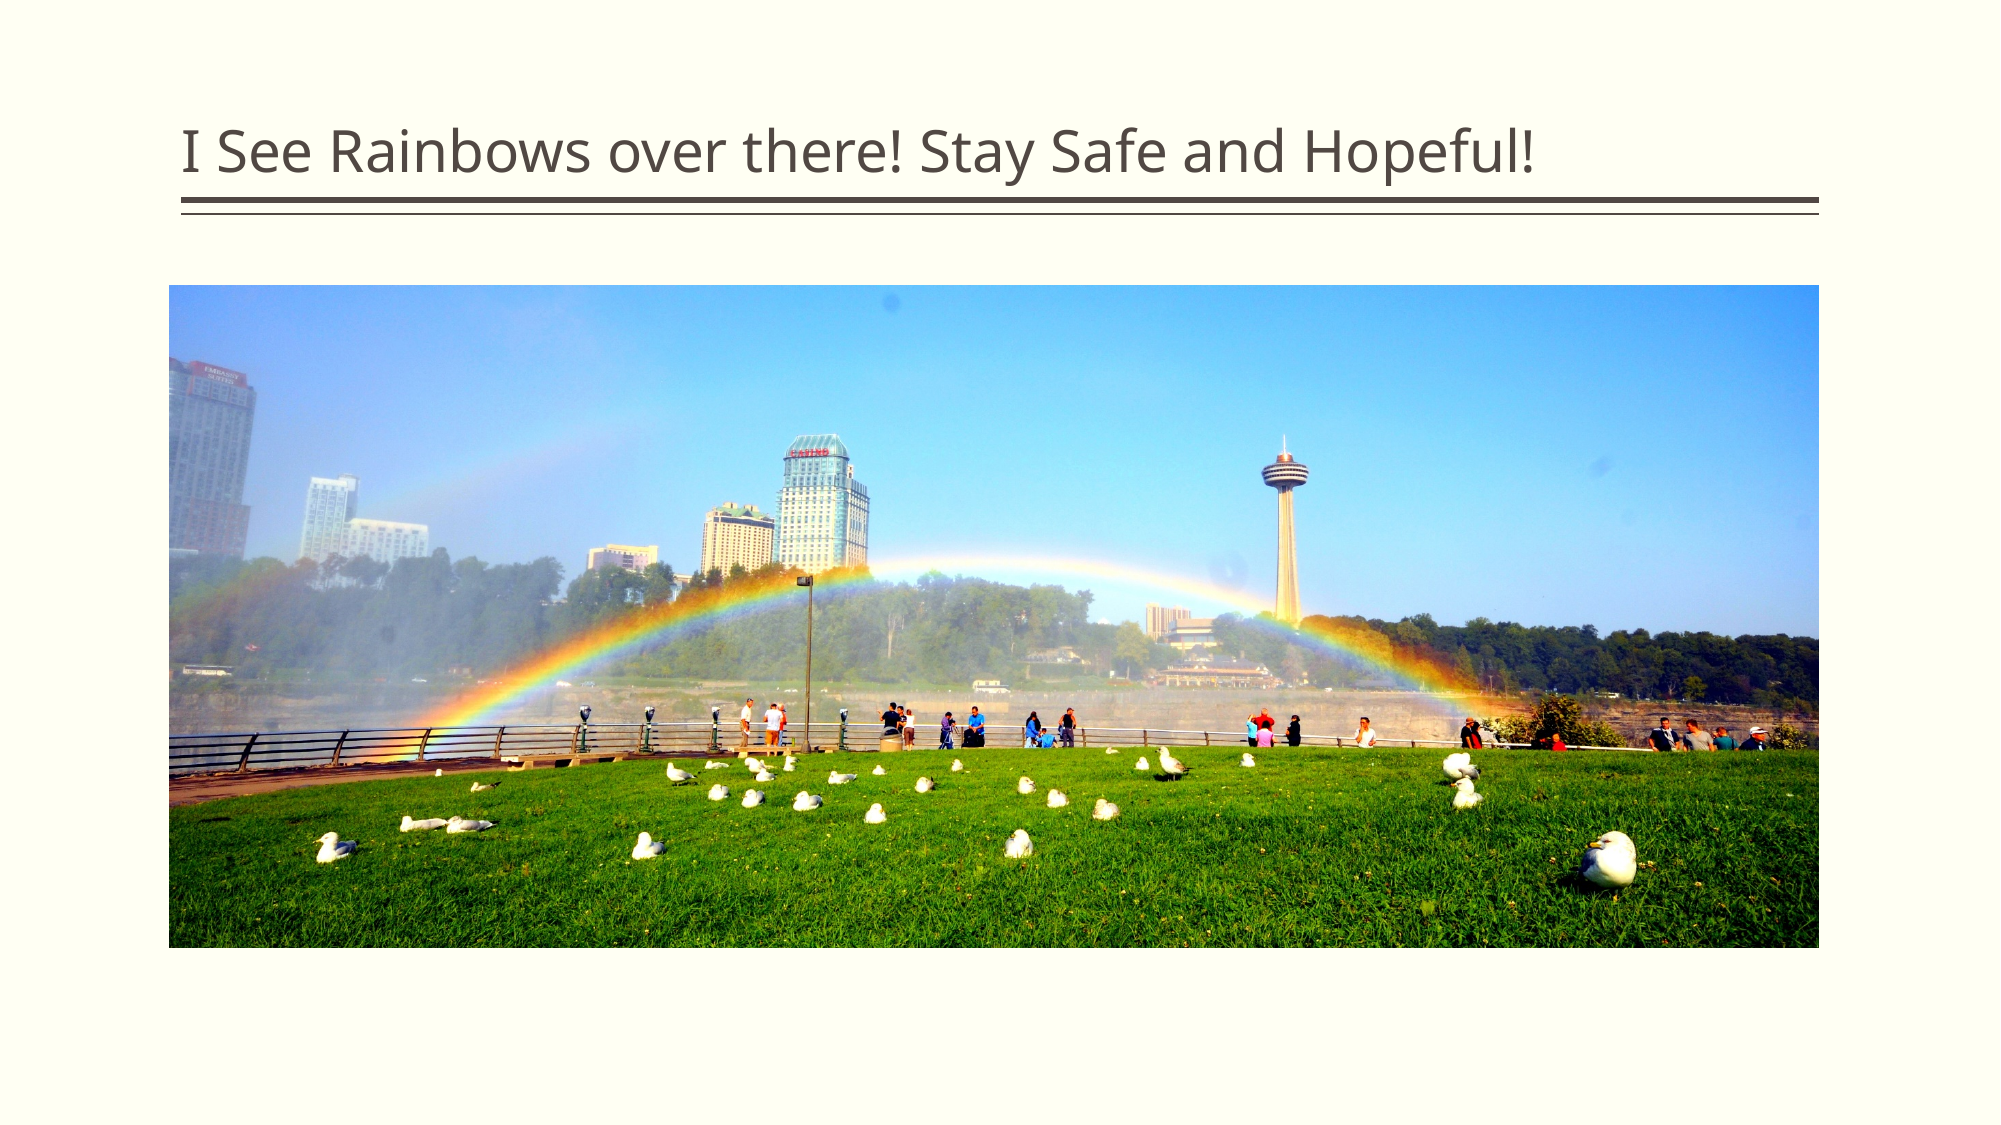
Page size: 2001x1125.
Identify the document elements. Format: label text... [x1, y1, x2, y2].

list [169, 285, 1819, 948]
title I See Rainbows over there! Stay Safe and Hopeful! [181, 12, 1819, 193]
